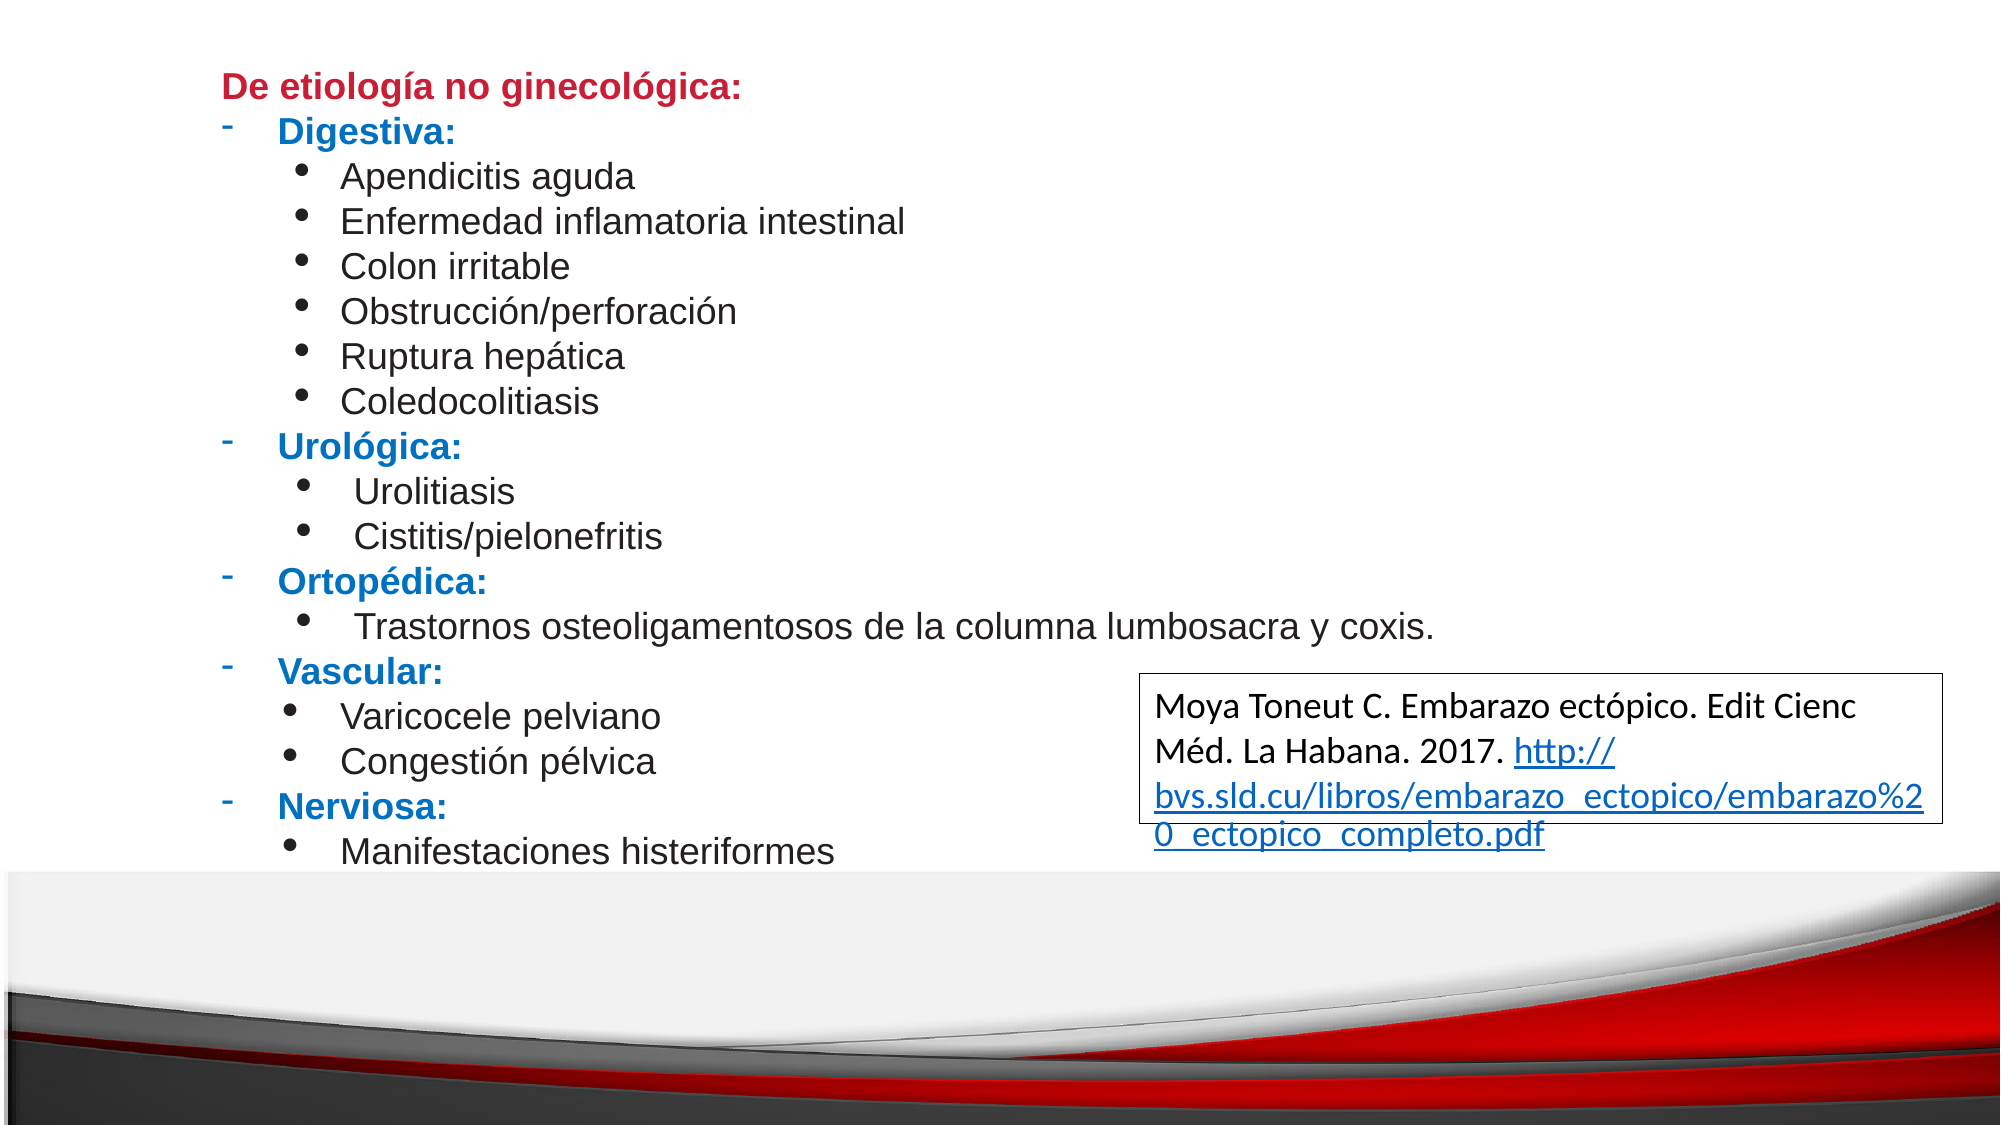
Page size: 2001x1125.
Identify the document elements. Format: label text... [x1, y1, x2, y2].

text_box De etiología no ginecológica: Digestiva: Apendicitis aguda Enfermedad inflamatoria intestinal Colon irritable Obstrucción/perforación Ruptura hepática Coledocolitiasis Urológica: Urolitiasis Cistitis/pielonefritis Ortopédica: Trastornos osteoligamentosos de la columna lumbosacra y coxis. Vascular: Varicocele pelviano Congestión pélvica Nerviosa: Manifestaciones histeriformes [206, 54, 1453, 870]
picture [0, 870, 2000, 1125]
text_box Moya Toneut C. Embarazo ectópico. Edit Cienc Méd. La Habana. 2017. http://bvs.sld.cu/libros/embarazo_ectopico/embarazo%20_ectopico_completo.pdf [1139, 673, 1943, 824]
